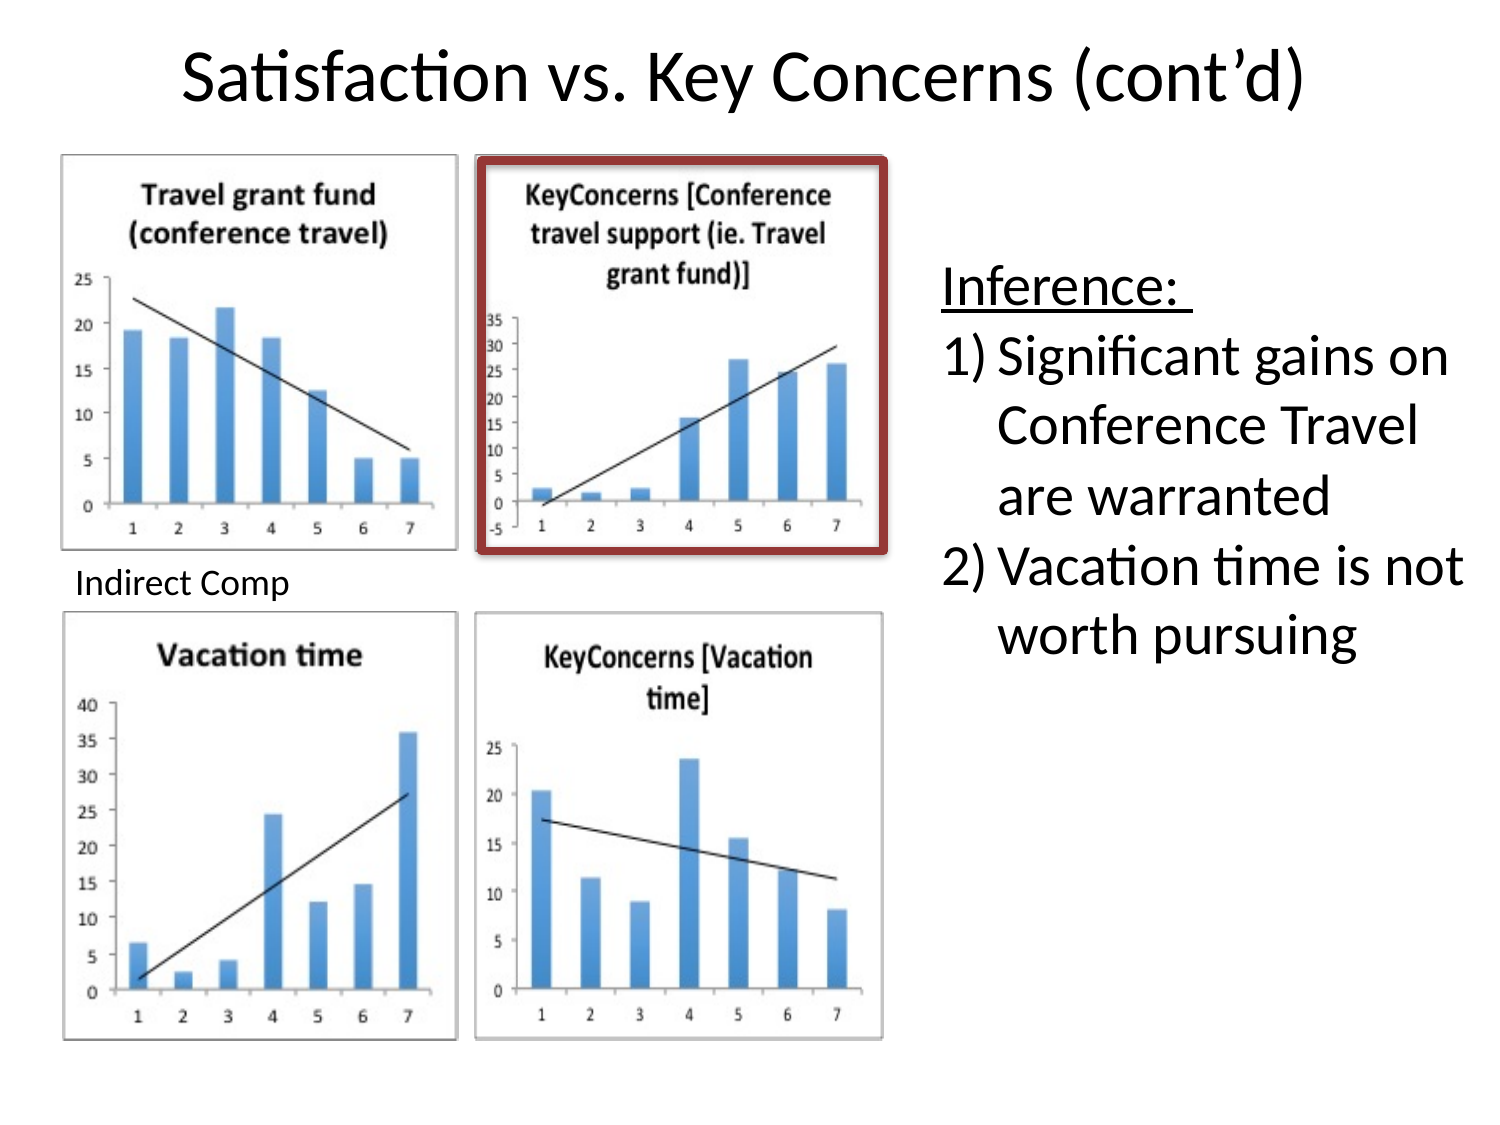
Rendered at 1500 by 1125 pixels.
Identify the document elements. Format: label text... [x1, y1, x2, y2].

text_box Satisfaction vs. Key Concerns (cont’d) [15, 0, 1491, 178]
picture [59, 154, 459, 552]
text_box Indirect Comp [60, 550, 740, 611]
picture [474, 611, 884, 1041]
text_box Inference: Significant gains on Conference Travel are warranted Vacation time is not worth pursuing [926, 239, 1491, 674]
picture [474, 154, 884, 553]
picture [62, 611, 459, 1041]
